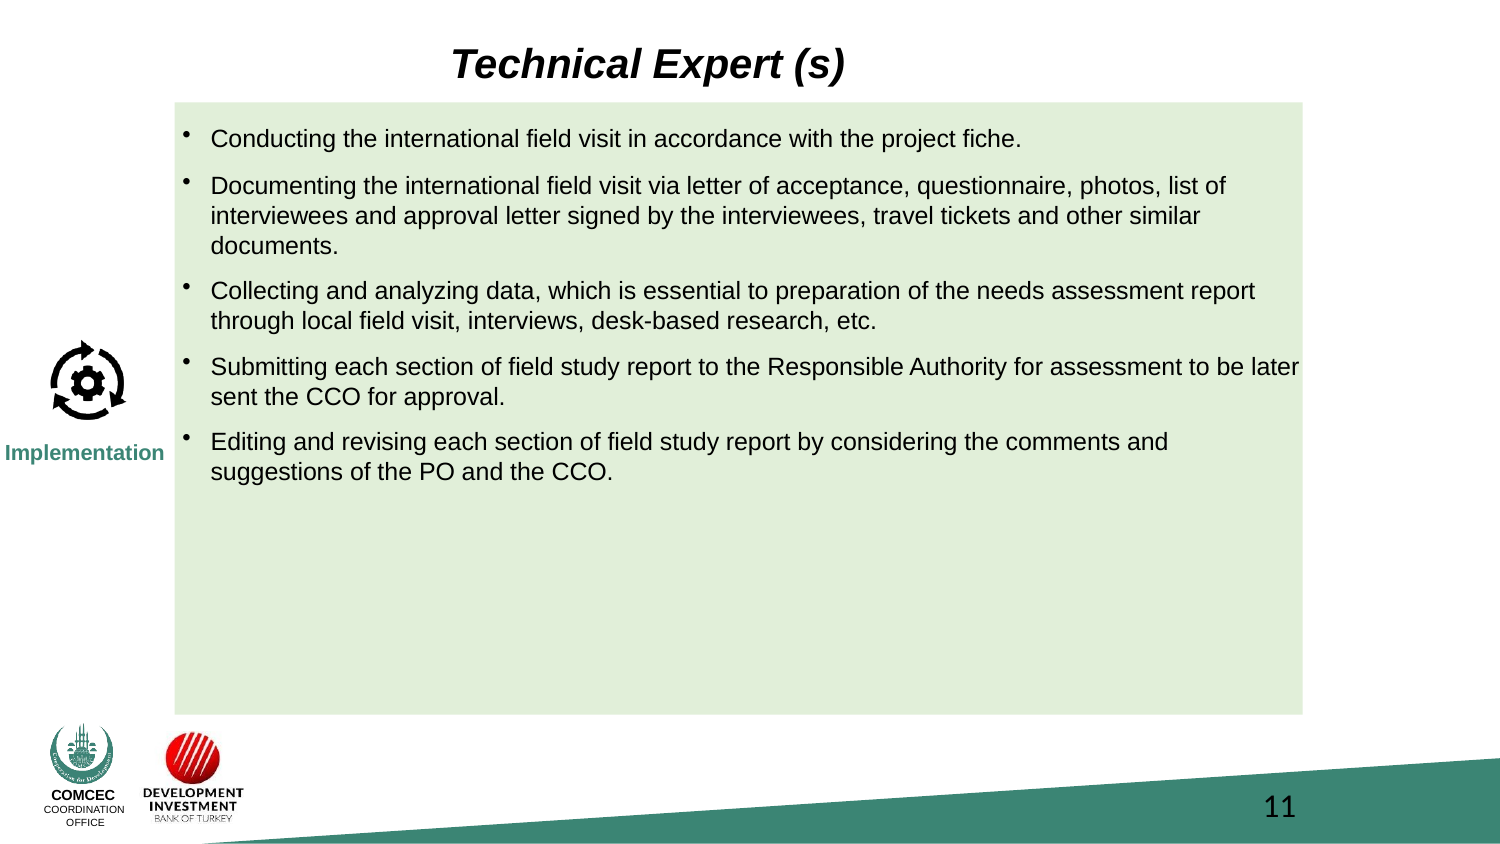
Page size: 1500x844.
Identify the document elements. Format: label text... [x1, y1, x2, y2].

text_box Implementation [2, 436, 170, 466]
text_box [174, 102, 1303, 715]
text_box [50, 723, 113, 784]
title Technical Expert (s) [448, 35, 1031, 102]
footer COMCEC COORDINATION OFFICE [40, 785, 127, 844]
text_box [133, 731, 1500, 844]
text_box Conducting the international field visit in accordance with the project fiche. Documenting the international field visit via letter of acceptance, questionnaire, photos, list of interviewees and approval letter signed by the interviewees, travel tickets and other similar documents. Collecting and analyzing data, which is essential to preparation of the needs assessment report through local field visit, interviews, desk-based research, etc. Submitting each section of field study report to the Responsible Authority for assessment to be later sent the CCO for approval. Editing and revising each section of field study report by considering the comments and suggestions of the PO and the CCO. [180, 105, 1309, 571]
text_box [50, 339, 127, 420]
